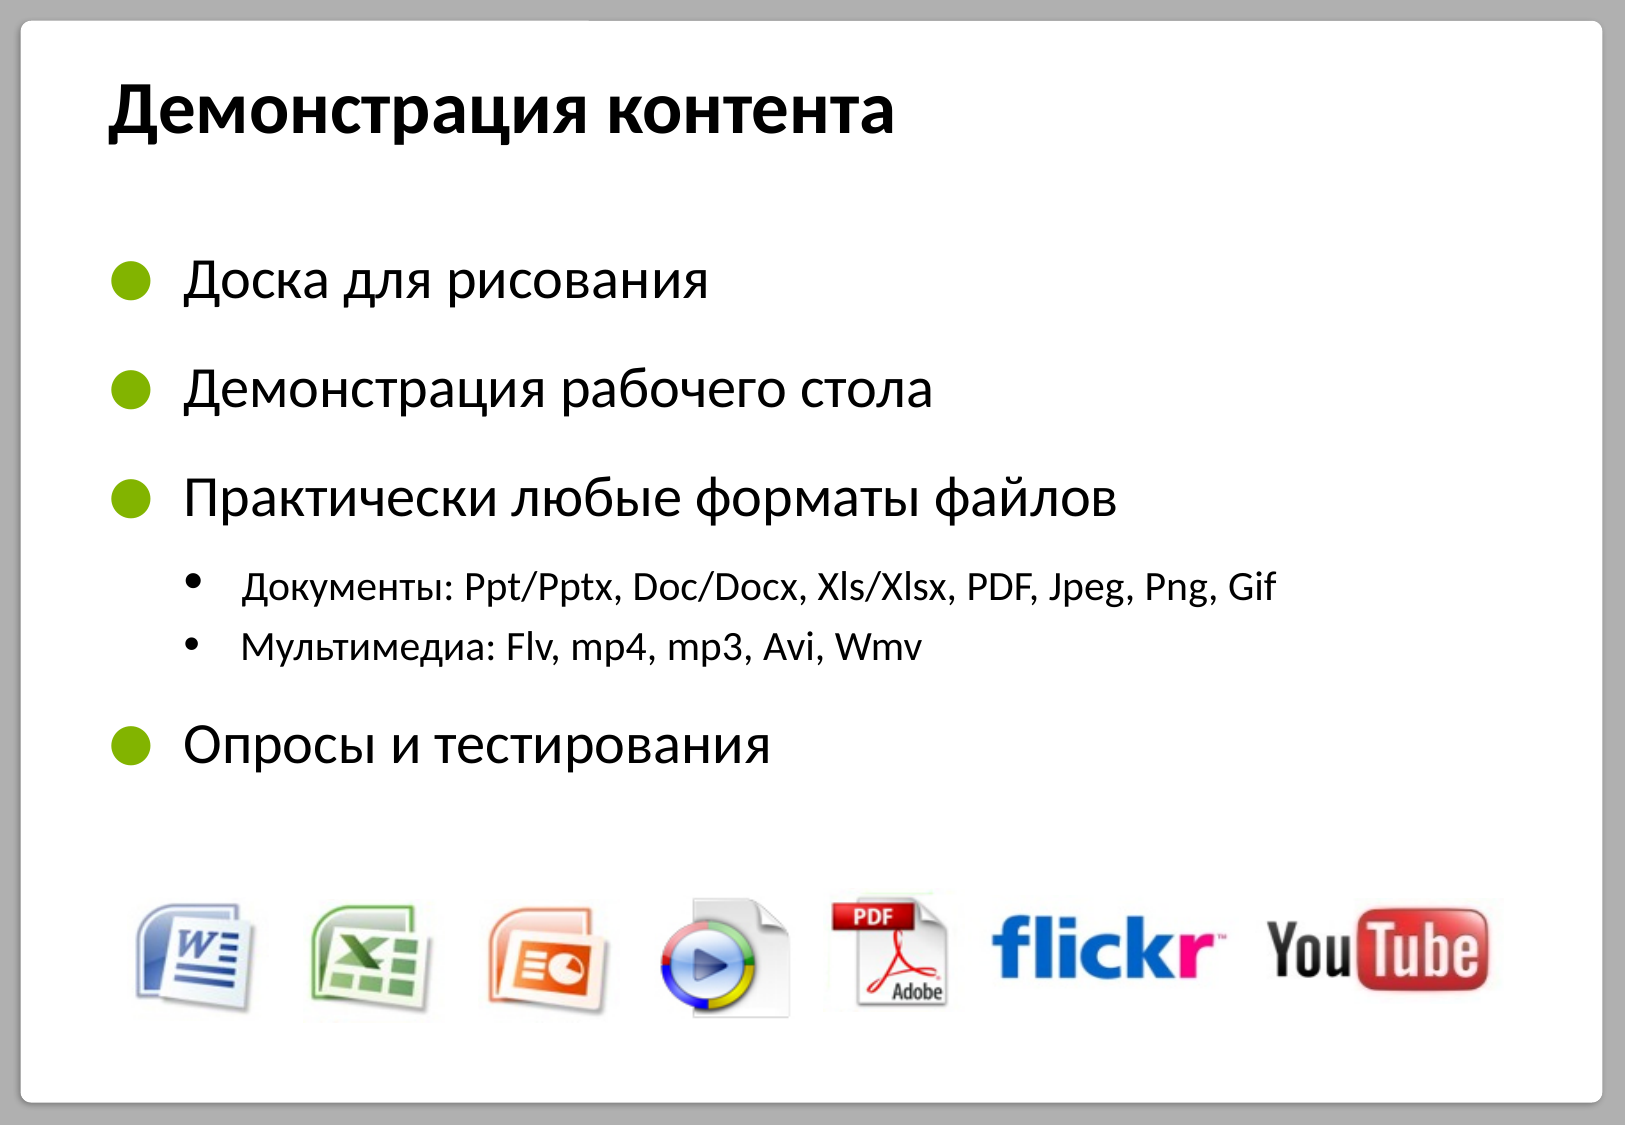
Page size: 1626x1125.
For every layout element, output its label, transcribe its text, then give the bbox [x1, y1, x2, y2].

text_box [127, 888, 1505, 1023]
list Доска для рисования Демонстрация рабочего стола Практически любые форматы файлов Документы: Ppt/Pptx, Doc/Docx, Xls/Xlsx, PDF, Jpeg, Png, Gif Мультимедиа: Flv, mp4, mp3, Avi, Wmv Опросы и тестирования [93, 232, 1581, 834]
title Демонстрация контента [93, 76, 1581, 232]
